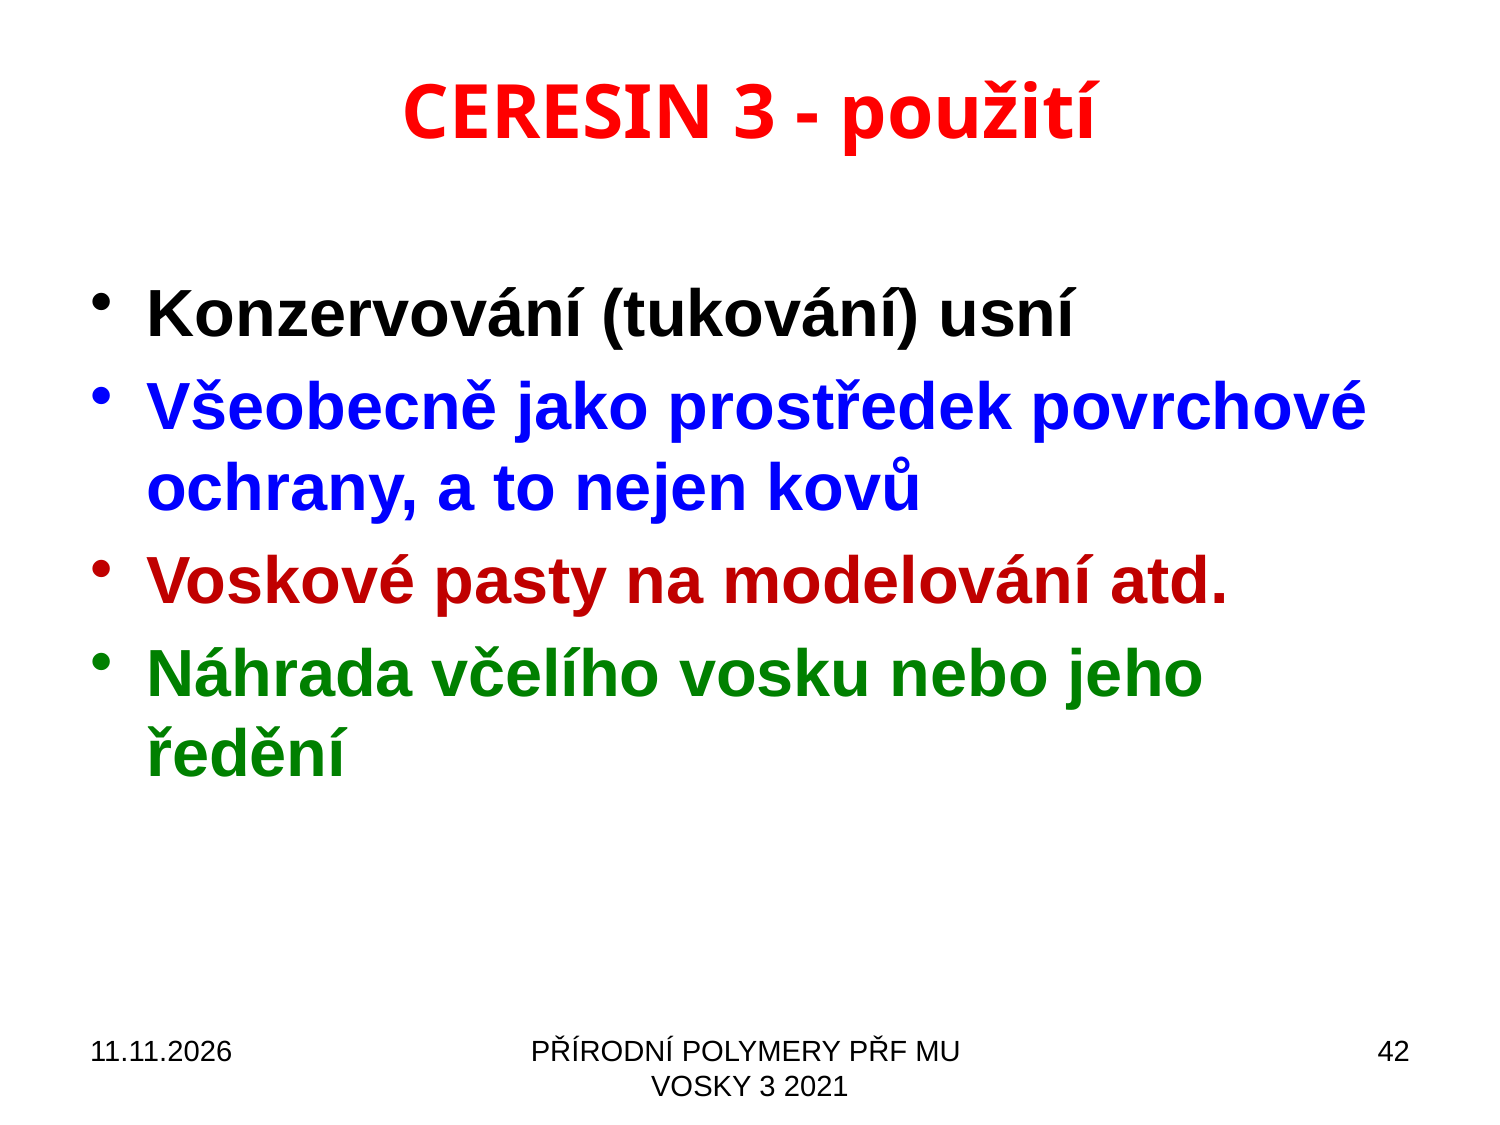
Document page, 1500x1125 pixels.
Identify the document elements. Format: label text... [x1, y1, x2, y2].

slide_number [74, 1024, 426, 1103]
slide_number 42 [1074, 1024, 1426, 1103]
list Konzervování (tukování) usní Všeobecně jako prostředek povrchové ochrany, a to nejen kovů Voskové pasty na modelování atd. Náhrada včelího vosku nebo jeho ředění [74, 262, 1426, 1006]
title CERESIN 3 - použití [74, 44, 1426, 173]
footer PŘÍRODNÍ POLYMERY PŘF MU VOSKY 3 2021 [512, 1024, 988, 1103]
